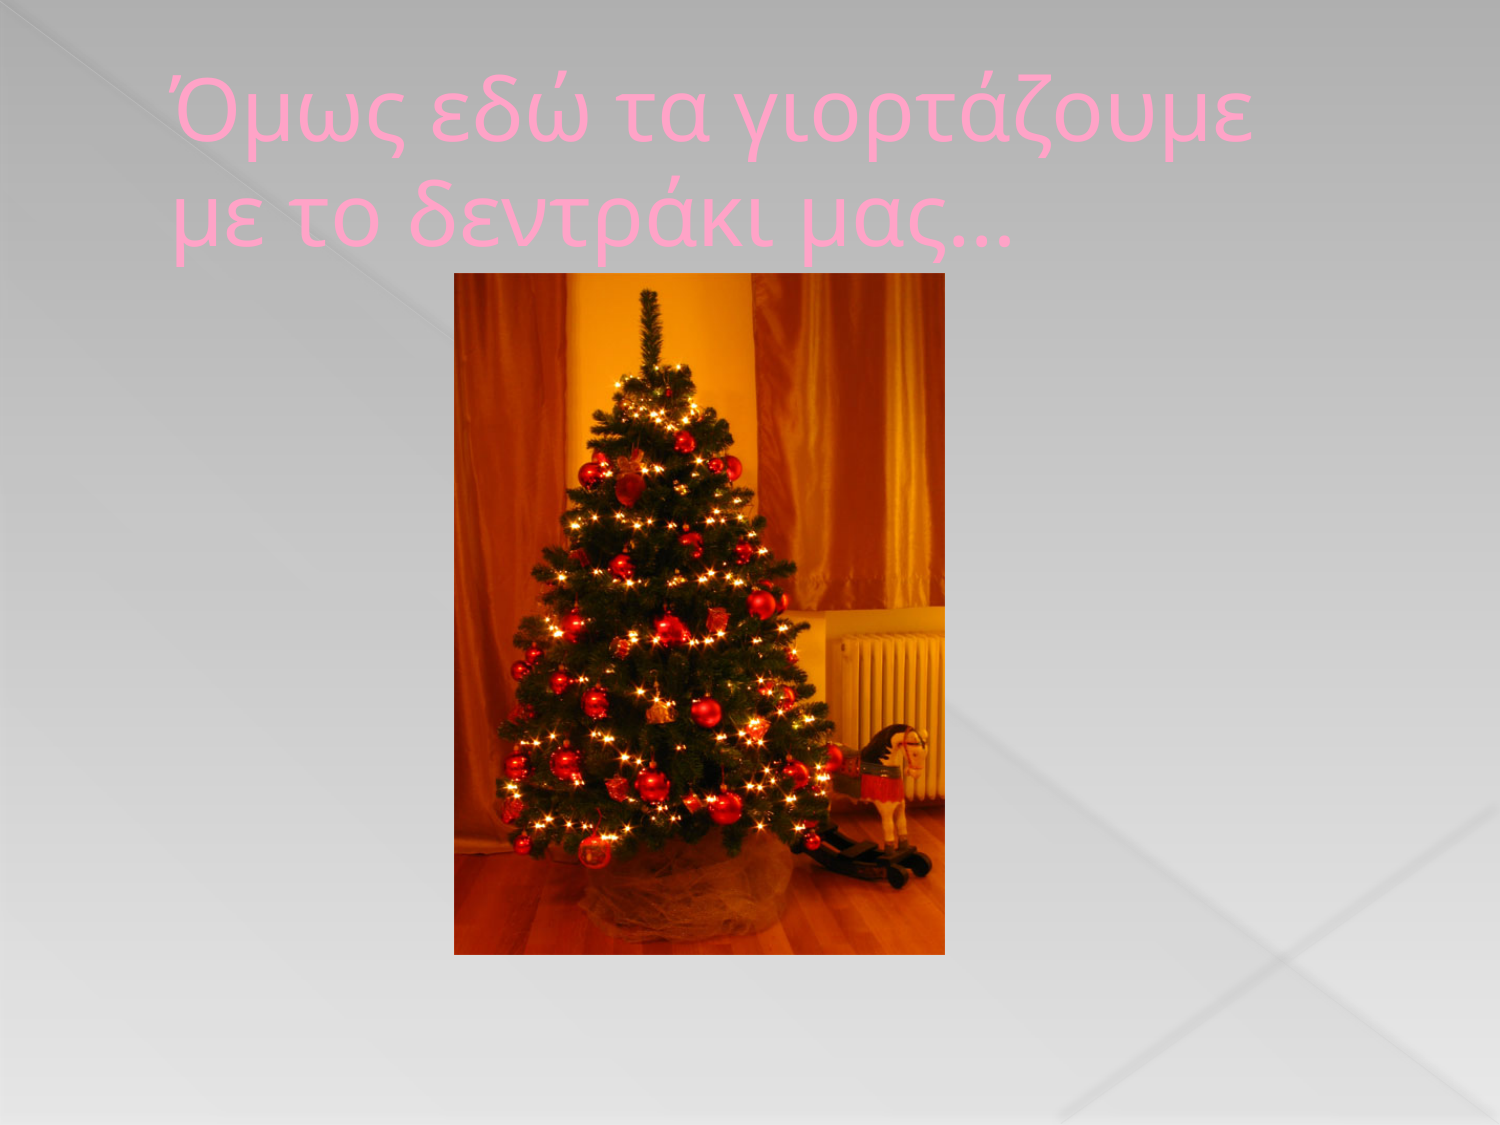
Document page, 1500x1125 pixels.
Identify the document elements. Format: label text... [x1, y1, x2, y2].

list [454, 273, 946, 955]
title Όμως εδώ τα γιορτάζουμε με το δεντράκι μας… [75, 43, 1425, 274]
